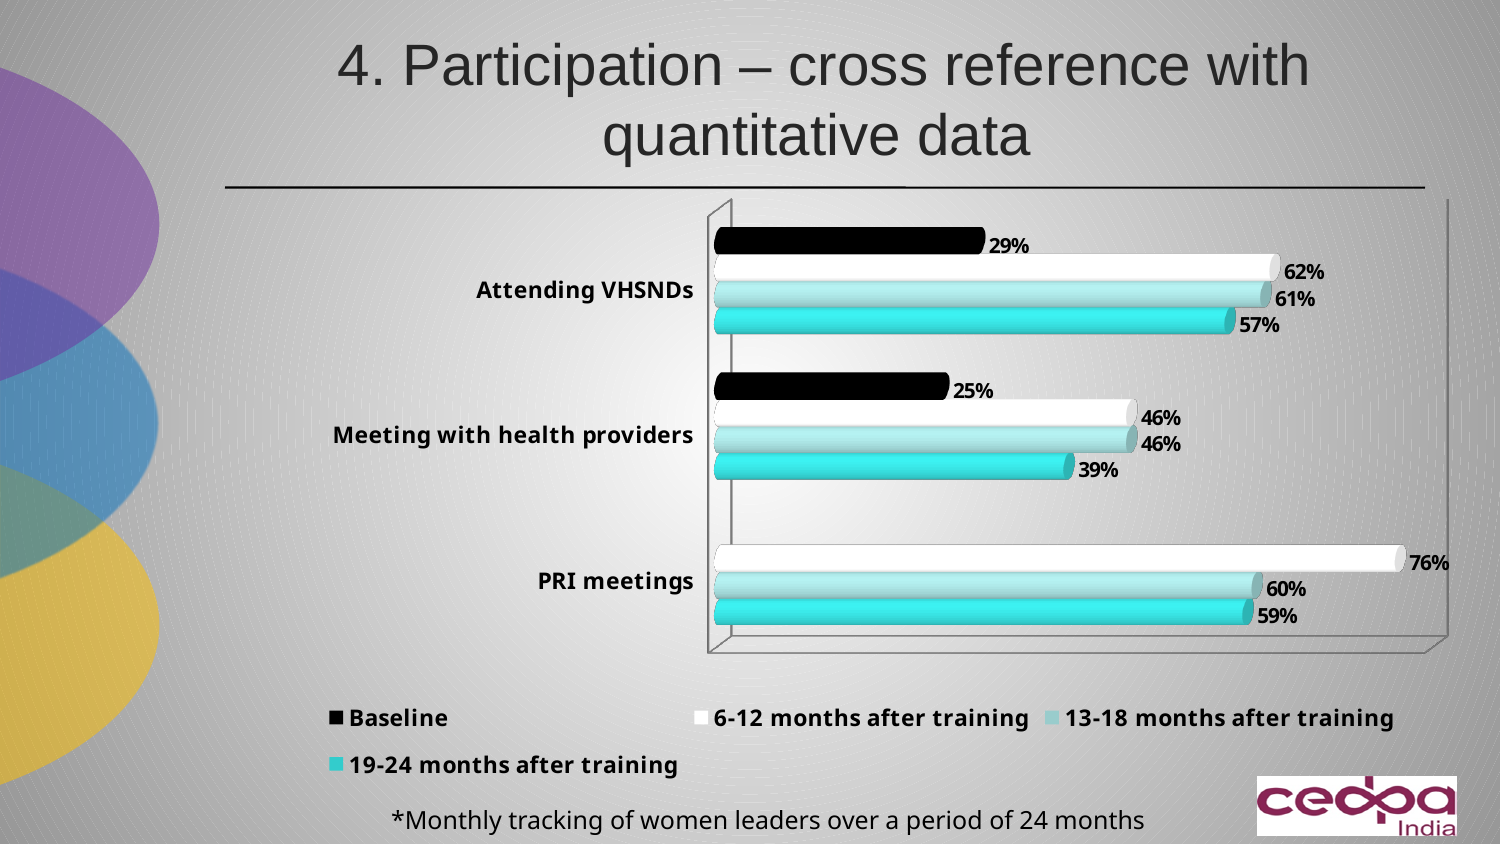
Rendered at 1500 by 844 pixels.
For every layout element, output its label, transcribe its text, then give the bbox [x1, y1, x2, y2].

text_box *Monthly tracking of women leaders over a period of 24 months [300, 819, 1238, 842]
picture [1257, 810, 1457, 836]
title 4. Participation – cross reference with quantitative data [225, 34, 1425, 175]
chart [237, 196, 1476, 810]
